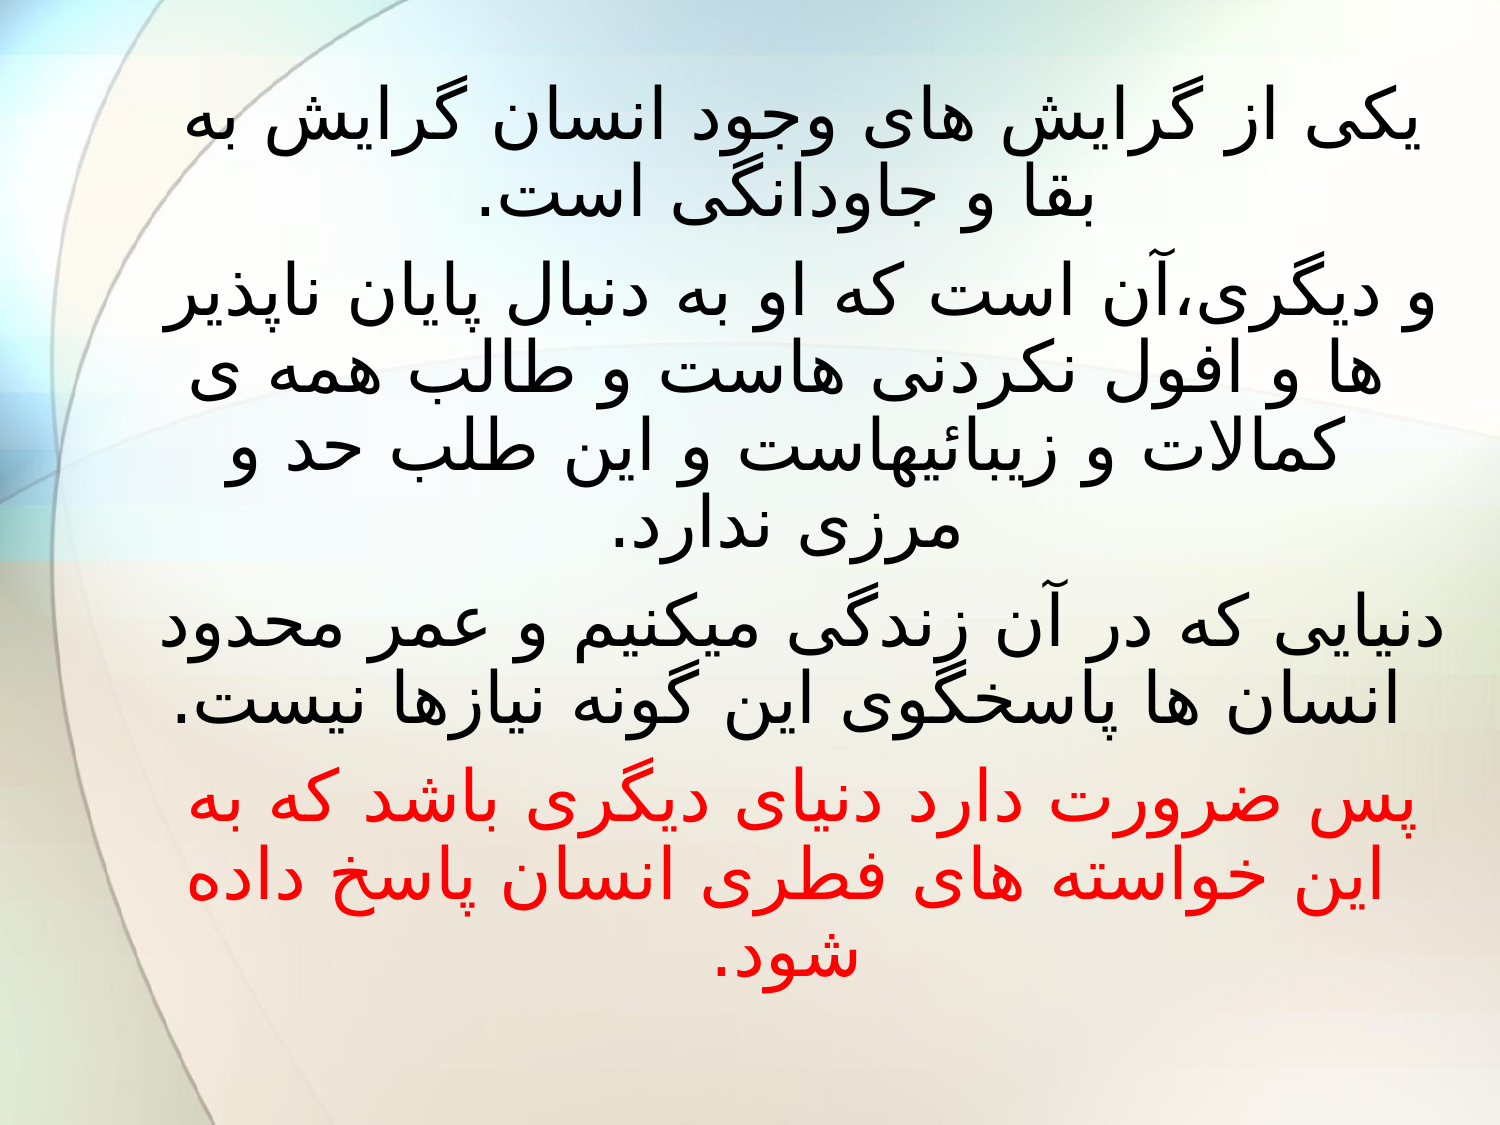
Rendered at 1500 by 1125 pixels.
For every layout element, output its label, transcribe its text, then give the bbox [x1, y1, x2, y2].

picture [0, 0, 1500, 1125]
list یکی از گرایش های وجود انسان گرایش به بقا و جاودانگی است. و دیگری،آن است که او به دنبال پایان ناپذیر ها و افول نکردنی هاست و طالب همه ی کمالات و زیبائیهاست و این طلب حد و مرزی ندارد. دنیایی که در آن زندگی میکنیم و عمر محدود انسان ها پاسخگوی این گونه نیازها نیست. پس ضرورت دارد دنیای دیگری باشد که به این خواسته های فطری انسان پاسخ داده شود. [140, 70, 1465, 1014]
